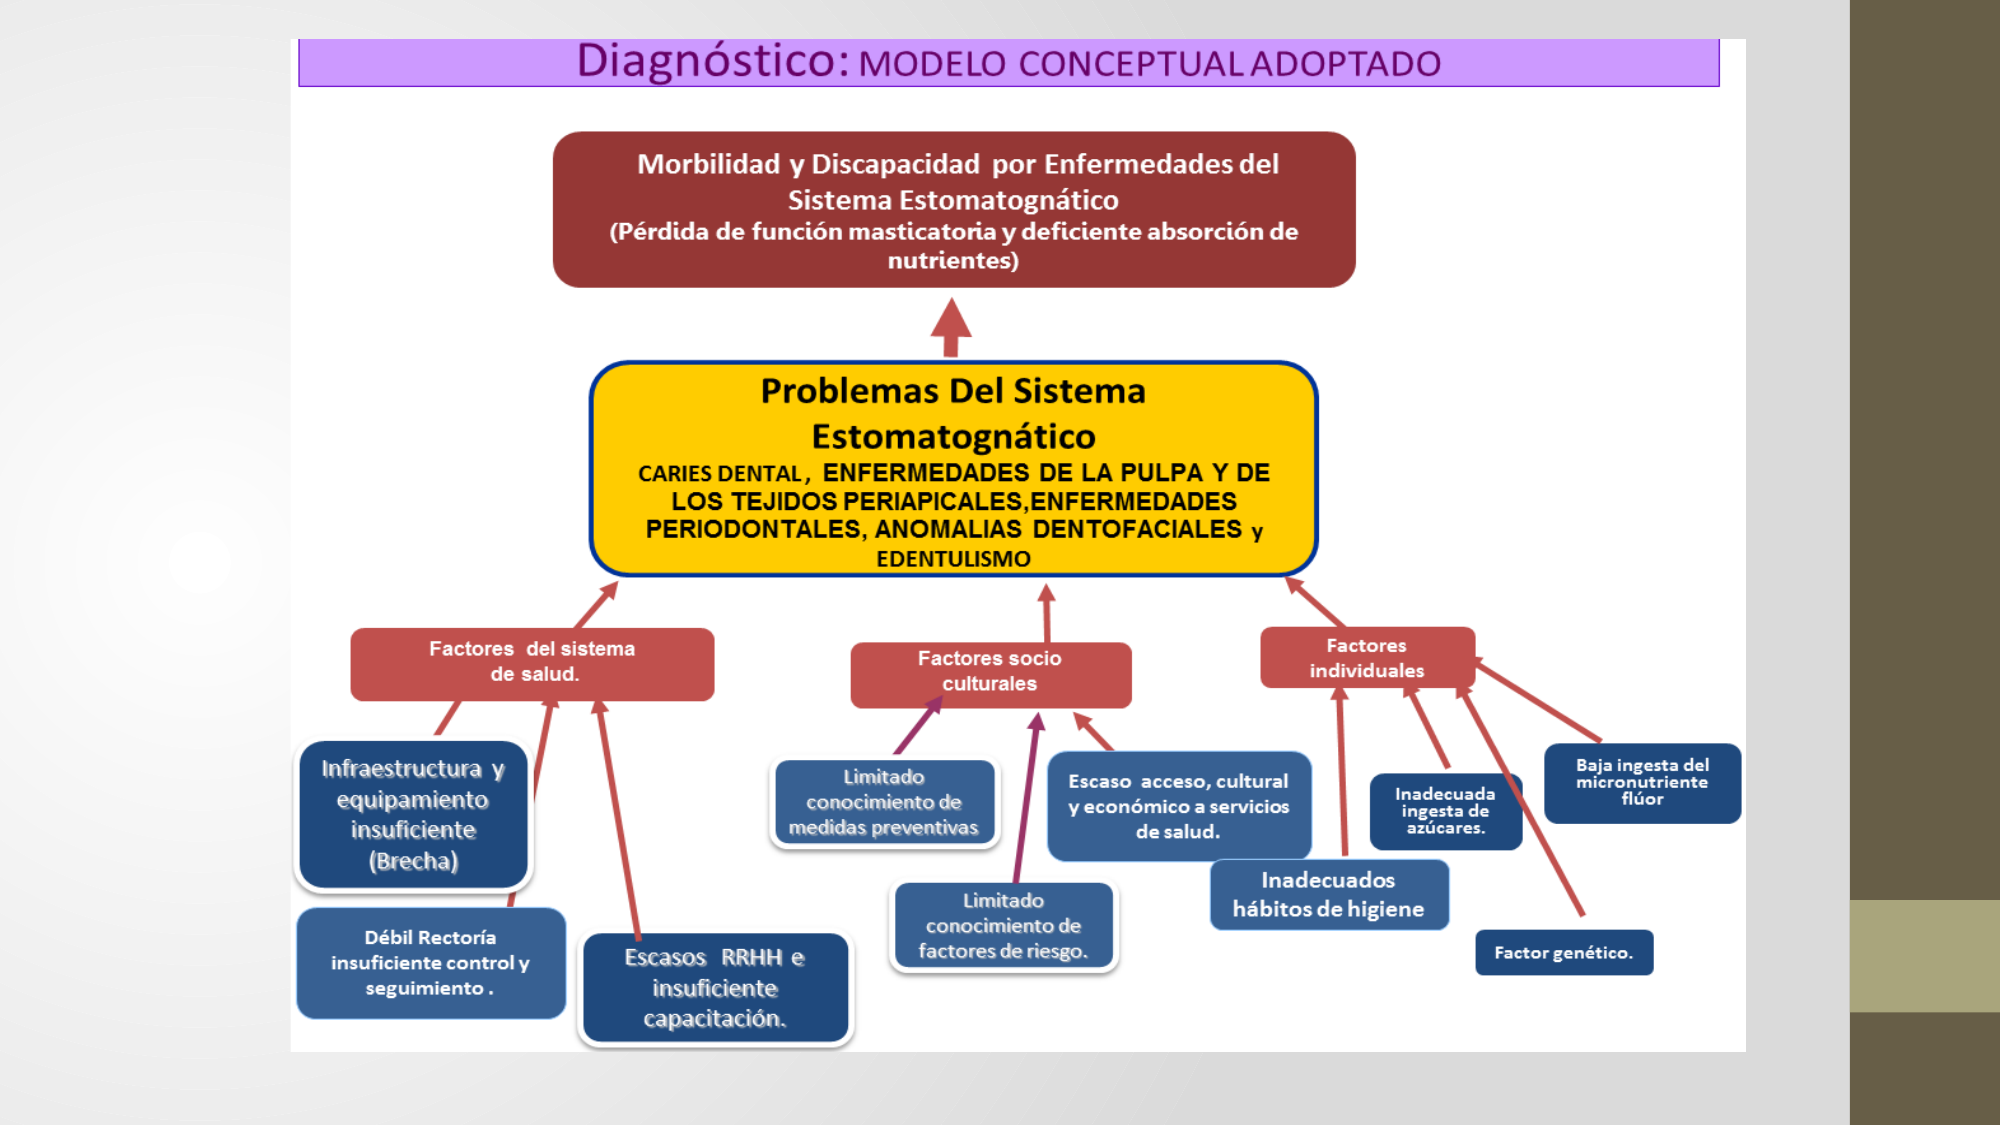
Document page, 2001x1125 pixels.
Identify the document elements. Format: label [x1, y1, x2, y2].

picture [290, 38, 1747, 1052]
